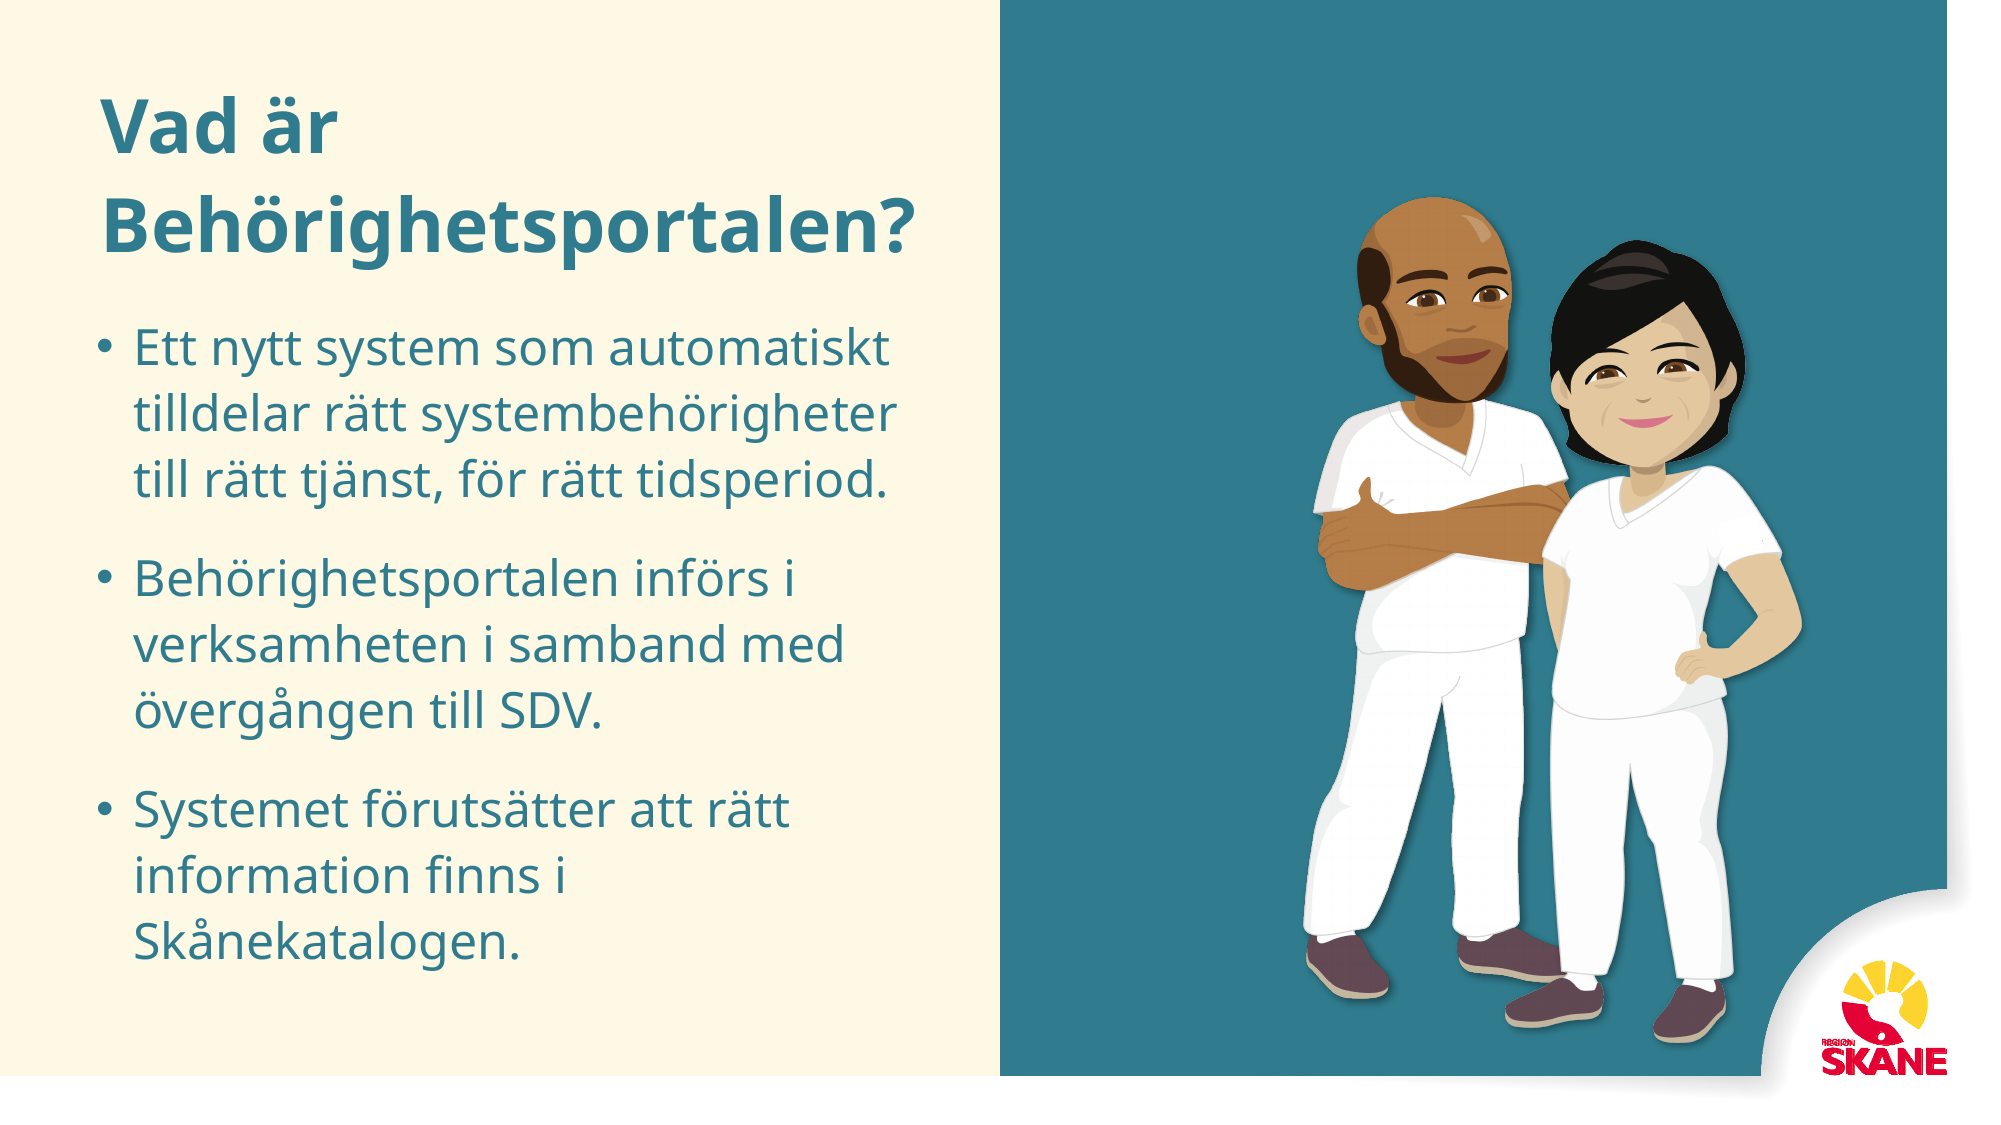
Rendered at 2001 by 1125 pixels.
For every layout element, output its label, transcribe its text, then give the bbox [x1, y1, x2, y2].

list Ett nytt system som automatiskt tilldelar rätt systembehörigheter till rätt tjänst, för rätt tidsperiod. Behörighetsportalen införs i verksamheten i samband med övergången till SDV. Systemet förutsätter att rätt information finns i Skånekatalogen. [81, 301, 982, 1043]
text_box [1293, 196, 1582, 999]
title Vad är Behörighetsportalen? [85, 62, 936, 250]
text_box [1505, 240, 1802, 1043]
picture [0, 0, 2001, 1125]
